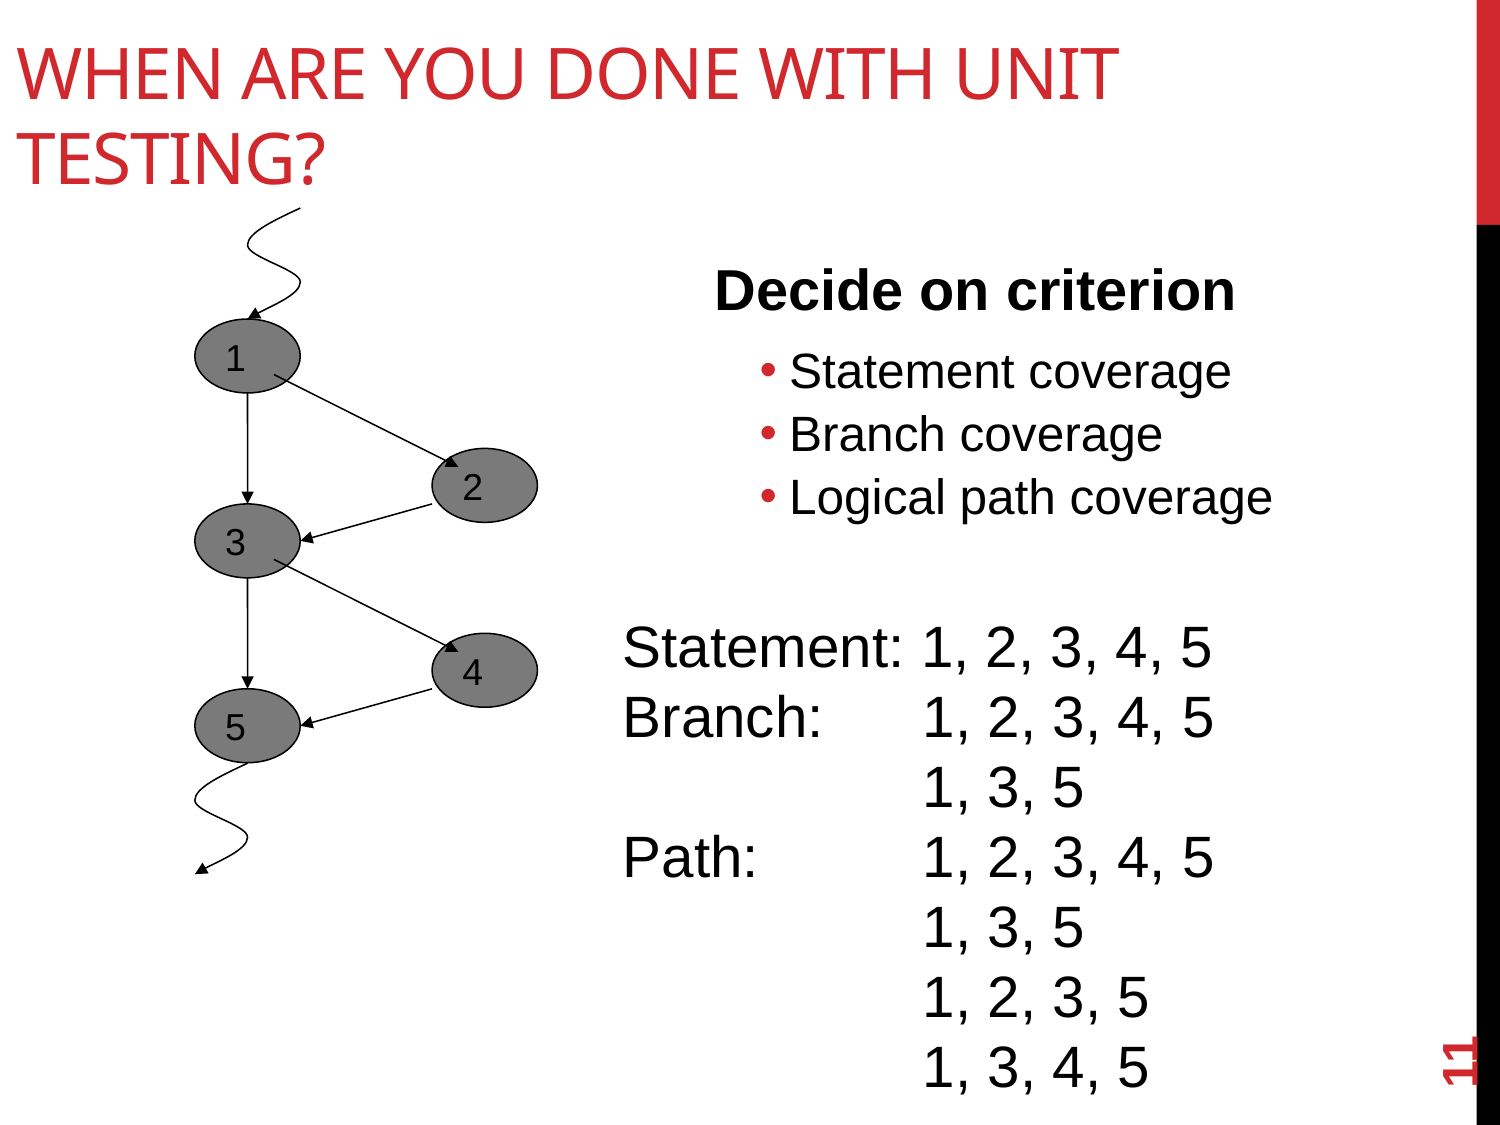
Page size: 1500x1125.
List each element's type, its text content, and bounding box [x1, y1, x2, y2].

text_box Statement: 1, 2, 3, 4, 5 Branch: 1, 2, 3, 4, 5 1, 3, 5 Path: 1, 2, 3, 4, 5 1, 3, 5 1, 2, 3, 5 1, 3, 4, 5 [608, 601, 1359, 1107]
slide_number 11 [1427, 887, 1488, 1104]
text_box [194, 207, 538, 875]
list Decide on criterion Statement coverage Branch coverage Logical path coverage [699, 253, 1375, 534]
title When are you done with unit testing? [1, 19, 1449, 207]
